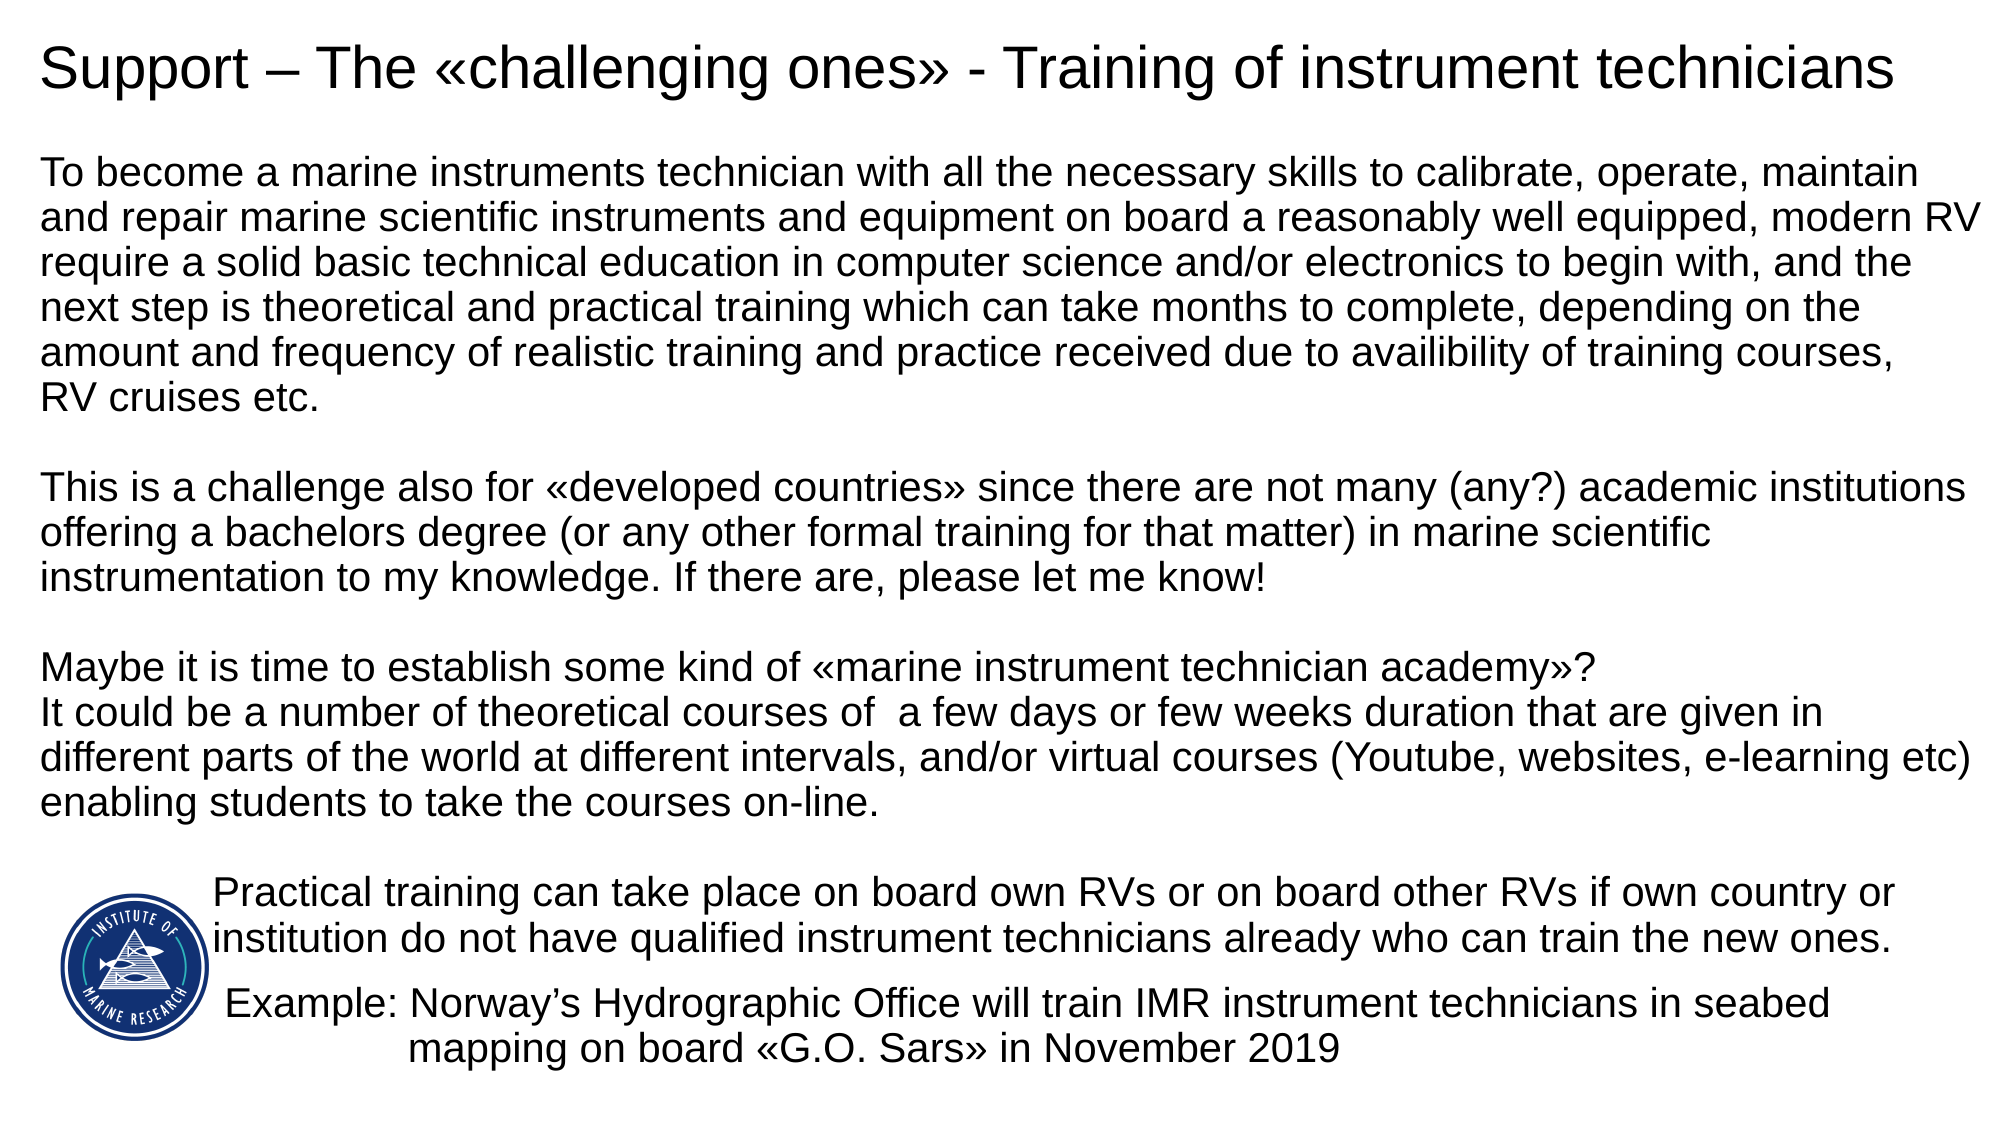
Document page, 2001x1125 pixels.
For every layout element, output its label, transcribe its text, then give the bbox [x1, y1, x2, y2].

title Support – The «challenging ones» - Training of instrument technicians [24, 2, 2000, 137]
list To become a marine instruments technician with all the necessary skills to calibrate, operate, maintain and repair marine scientific instruments and equipment on board a reasonably well equipped, modern RV require a solid basic technical education in computer science and/or electronics to begin with, and the next step is theoretical and practical training which can take months to complete, depending on the amount and frequency of realistic training and practice received due to availibility of training courses, RV cruises etc. This is a challenge also for «developed countries» since there are not many (any?) academic institutions offering a bachelors degree (or any other formal training for that matter) in marine scientific instrumentation to my knowledge. If there are, please let me know! Maybe it is time to establish some kind of «marine instrument technician academy»? It could be a number of theoretical courses of a few days or few weeks duration that are given in different parts of the world at different intervals, and/or virtual courses (Youtube, websites, e-learning etc) enabling students to take the courses on-line. Practical training can take place on board own RVs or on board other RVs if own country or institution do not have qualified instrument technicians already who can train the new ones. Example: Norway’s Hydrographic Office will train IMR instrument technicians in seabed mapping on board «G.O. Sars» in November 2019 [24, 142, 2000, 1097]
